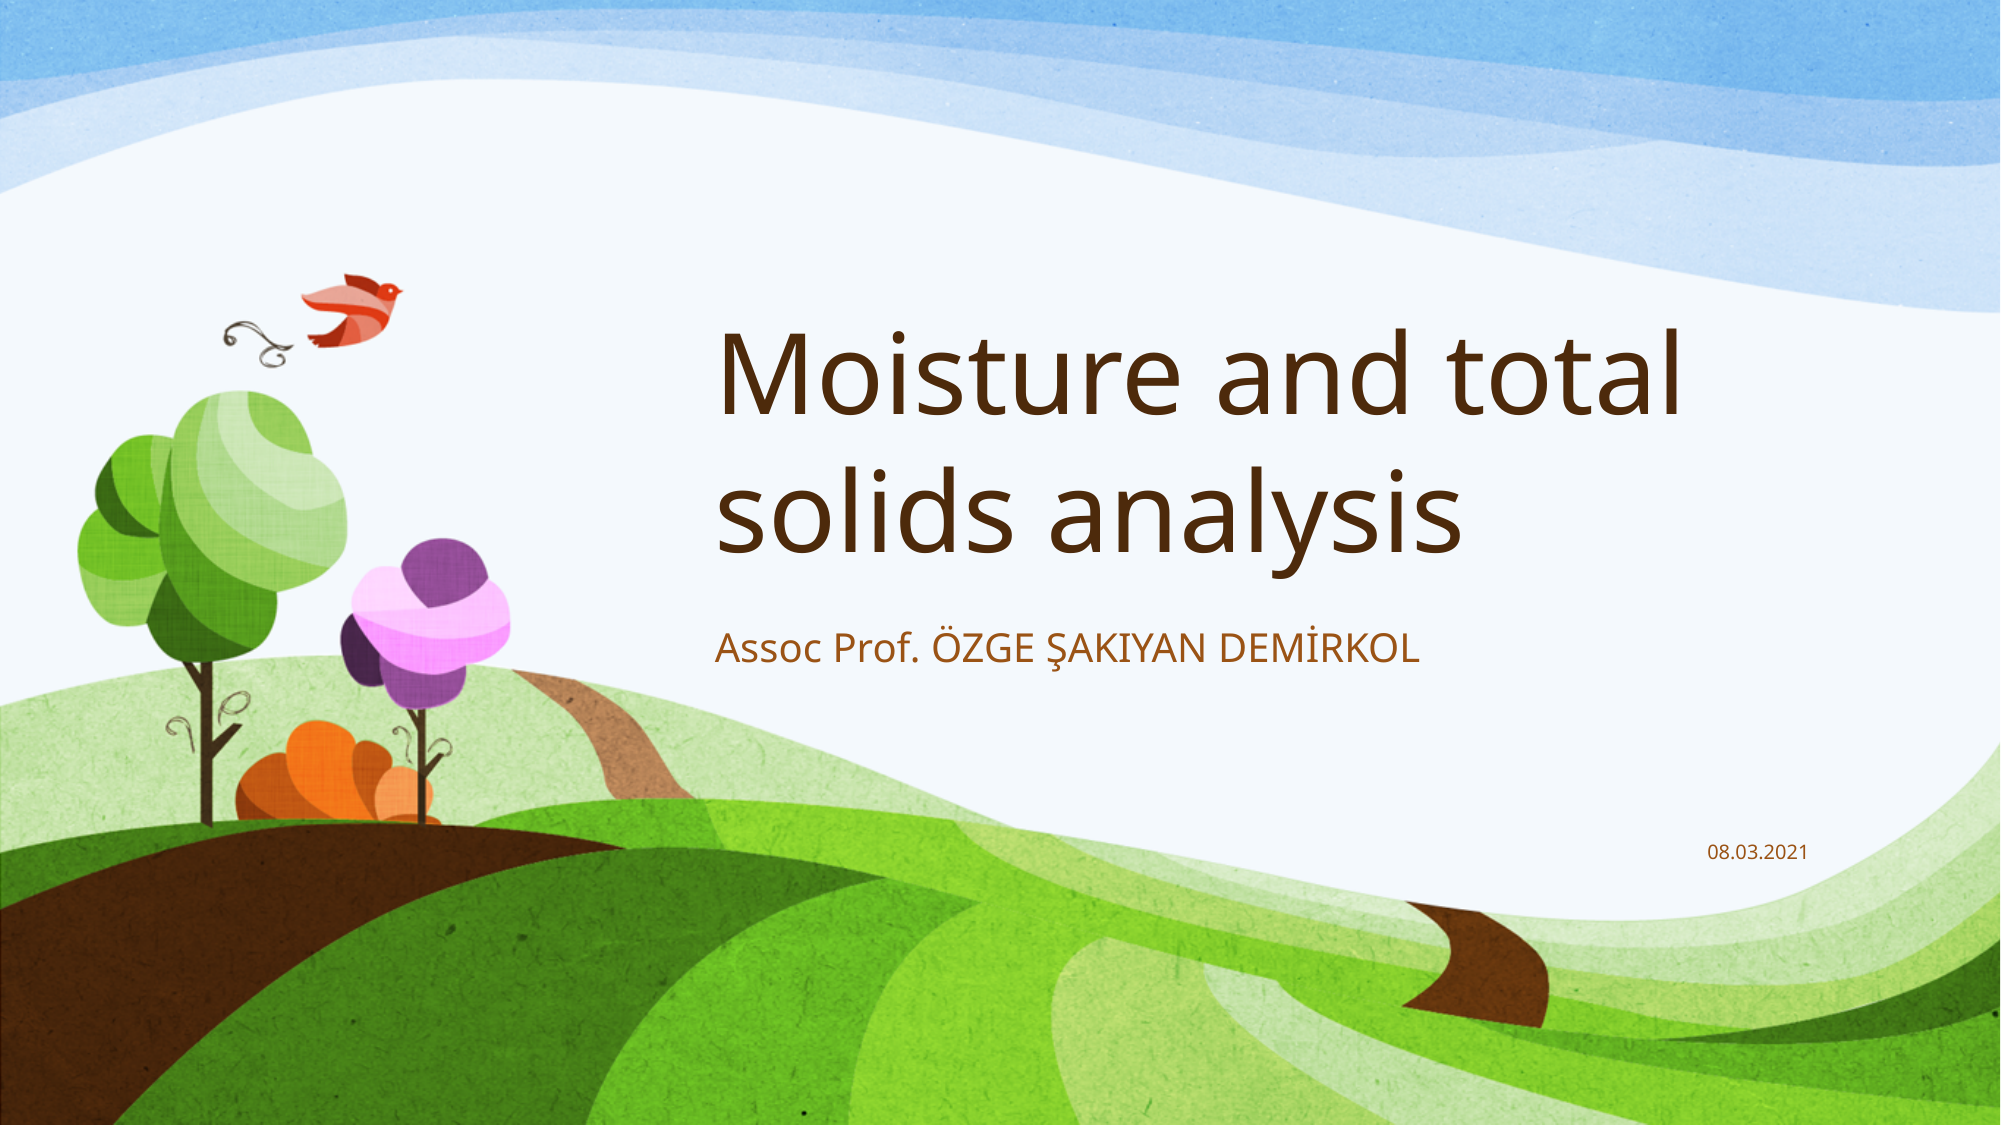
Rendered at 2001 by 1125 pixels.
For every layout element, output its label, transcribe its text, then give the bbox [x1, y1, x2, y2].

title Moisture and total solids analysis [699, 287, 1825, 588]
subtitle Assoc Prof. ÖZGE ŞAKIYAN DEMİRKOL 08.03.2021 [699, 612, 1825, 876]
picture [0, 0, 2001, 1125]
